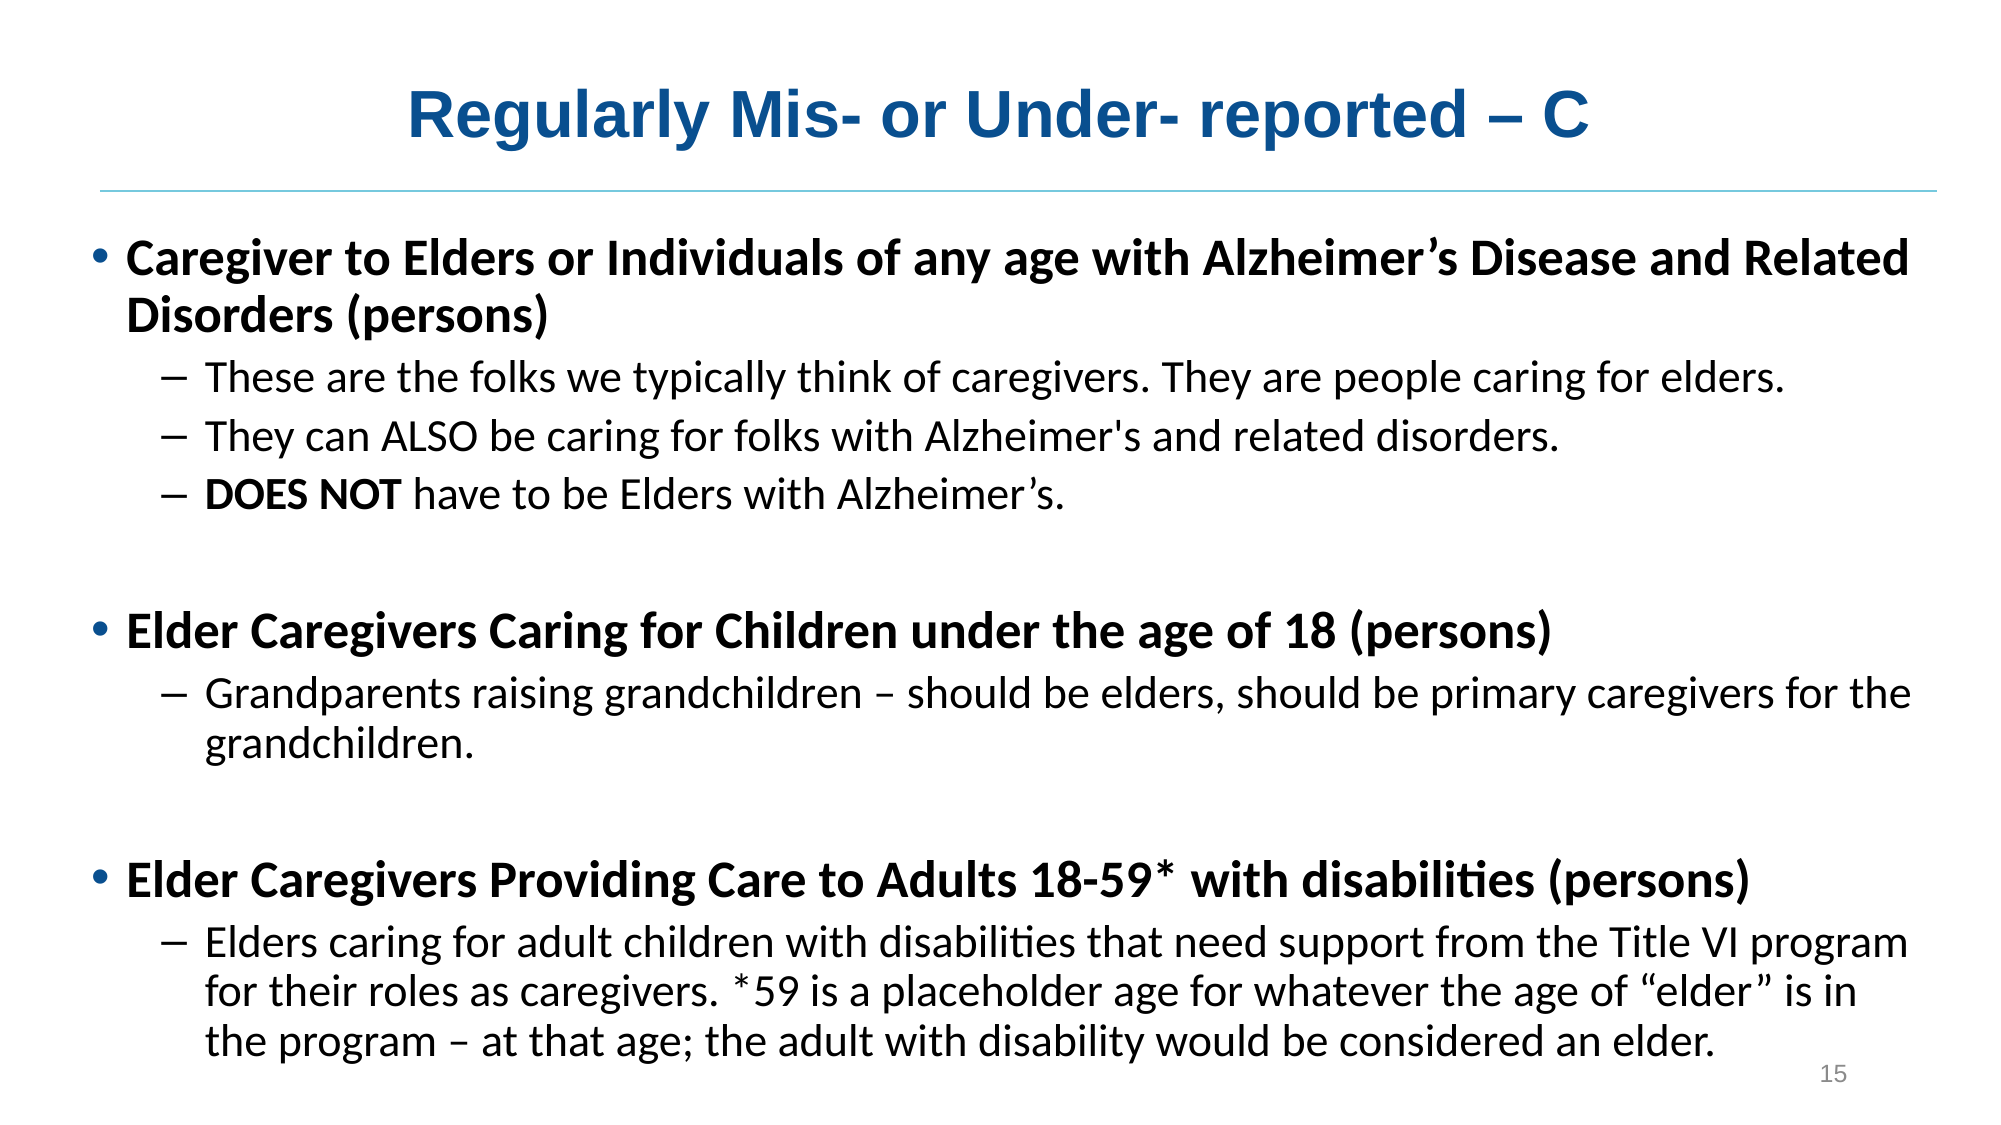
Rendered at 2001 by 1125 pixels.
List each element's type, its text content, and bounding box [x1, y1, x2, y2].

list Caregiver to Elders or Individuals of any age with Alzheimer’s Disease and Related Disorders (persons) These are the folks we typically think of caregivers. They are people caring for elders. They can ALSO be caring for folks with Alzheimer's and related disorders. DOES NOT have to be Elders with Alzheimer’s. Elder Caregivers Caring for Children under the age of 18 (persons) Grandparents raising grandchildren – should be elders, should be primary caregivers for the grandchildren. Elder Caregivers Providing Care to Adults 18-59* with disabilities (persons) Elders caring for adult children with disabilities that need support from the Title VI program for their roles as caregivers. *59 is a placeholder age for whatever the age of “elder” is in the program – at that age; the adult with disability would be considered an elder. [76, 222, 1938, 1103]
slide_number 15 [1412, 1042, 1863, 1103]
title Regularly Mis- or Under- reported – C [137, 59, 1863, 172]
